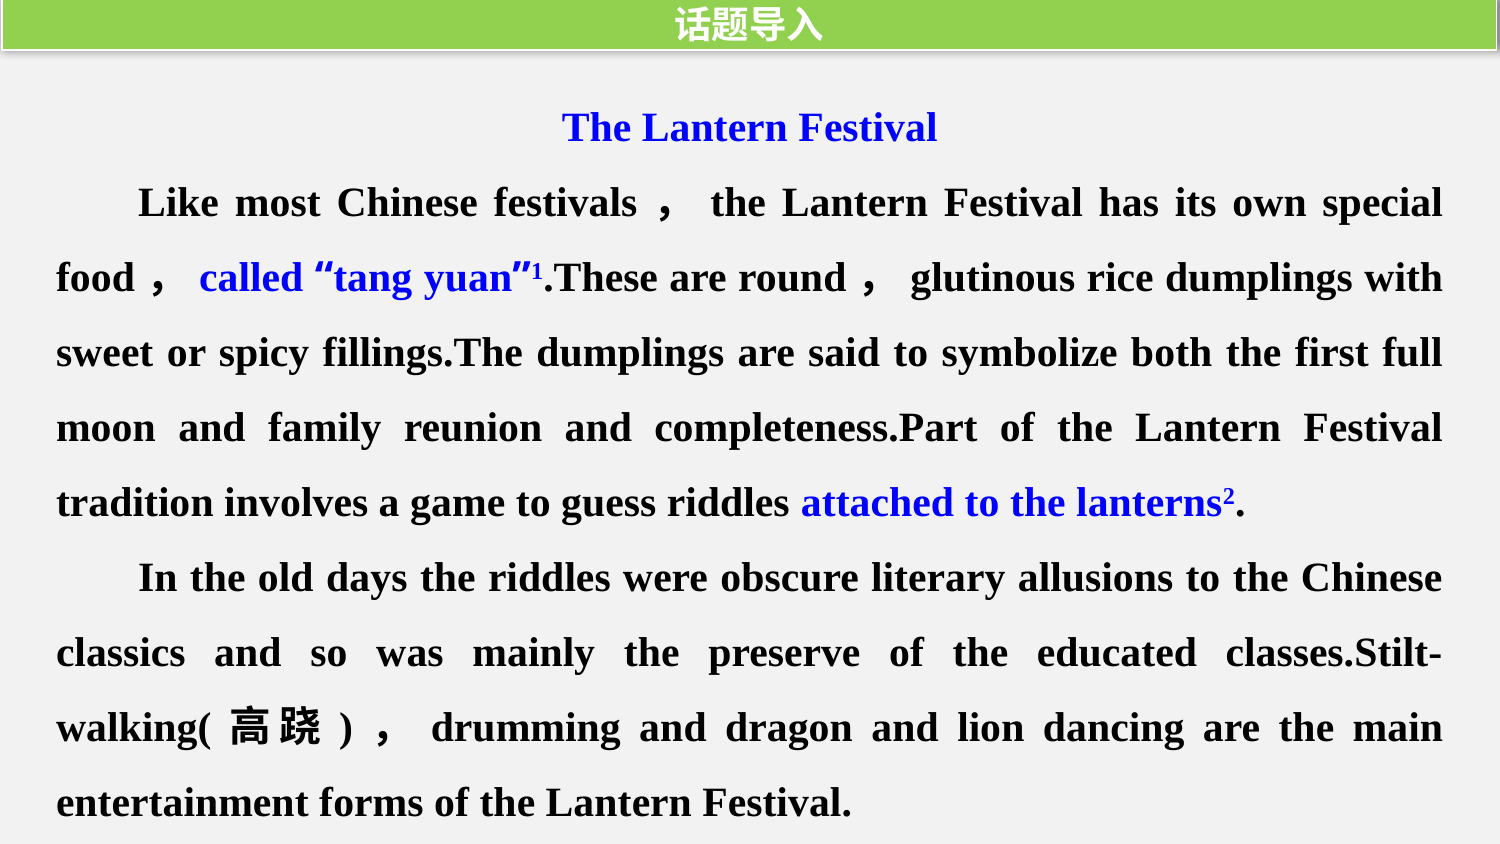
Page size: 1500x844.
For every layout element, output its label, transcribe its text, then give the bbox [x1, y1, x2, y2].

text_box The Lantern Festival Like most Chinese festivals，the Lantern Festival has its own special food，called “tang yuan”1.These are round，glutinous rice dumplings with sweet or spicy fillings.The dumplings are said to symbolize both the first full moon and family reunion and completeness.Part of the Lantern Festival tradition involves a game to guess riddles attached to the lanterns2. In the old days the riddles were obscure literary allusions to the Chinese classics and so was mainly the preserve of the educated classes.Stilt-walking(高跷)，drumming and dragon and lion dancing are the main entertainment forms of the Lantern Festival. [41, 67, 1459, 833]
text_box 话题导入 [1, 0, 1497, 51]
